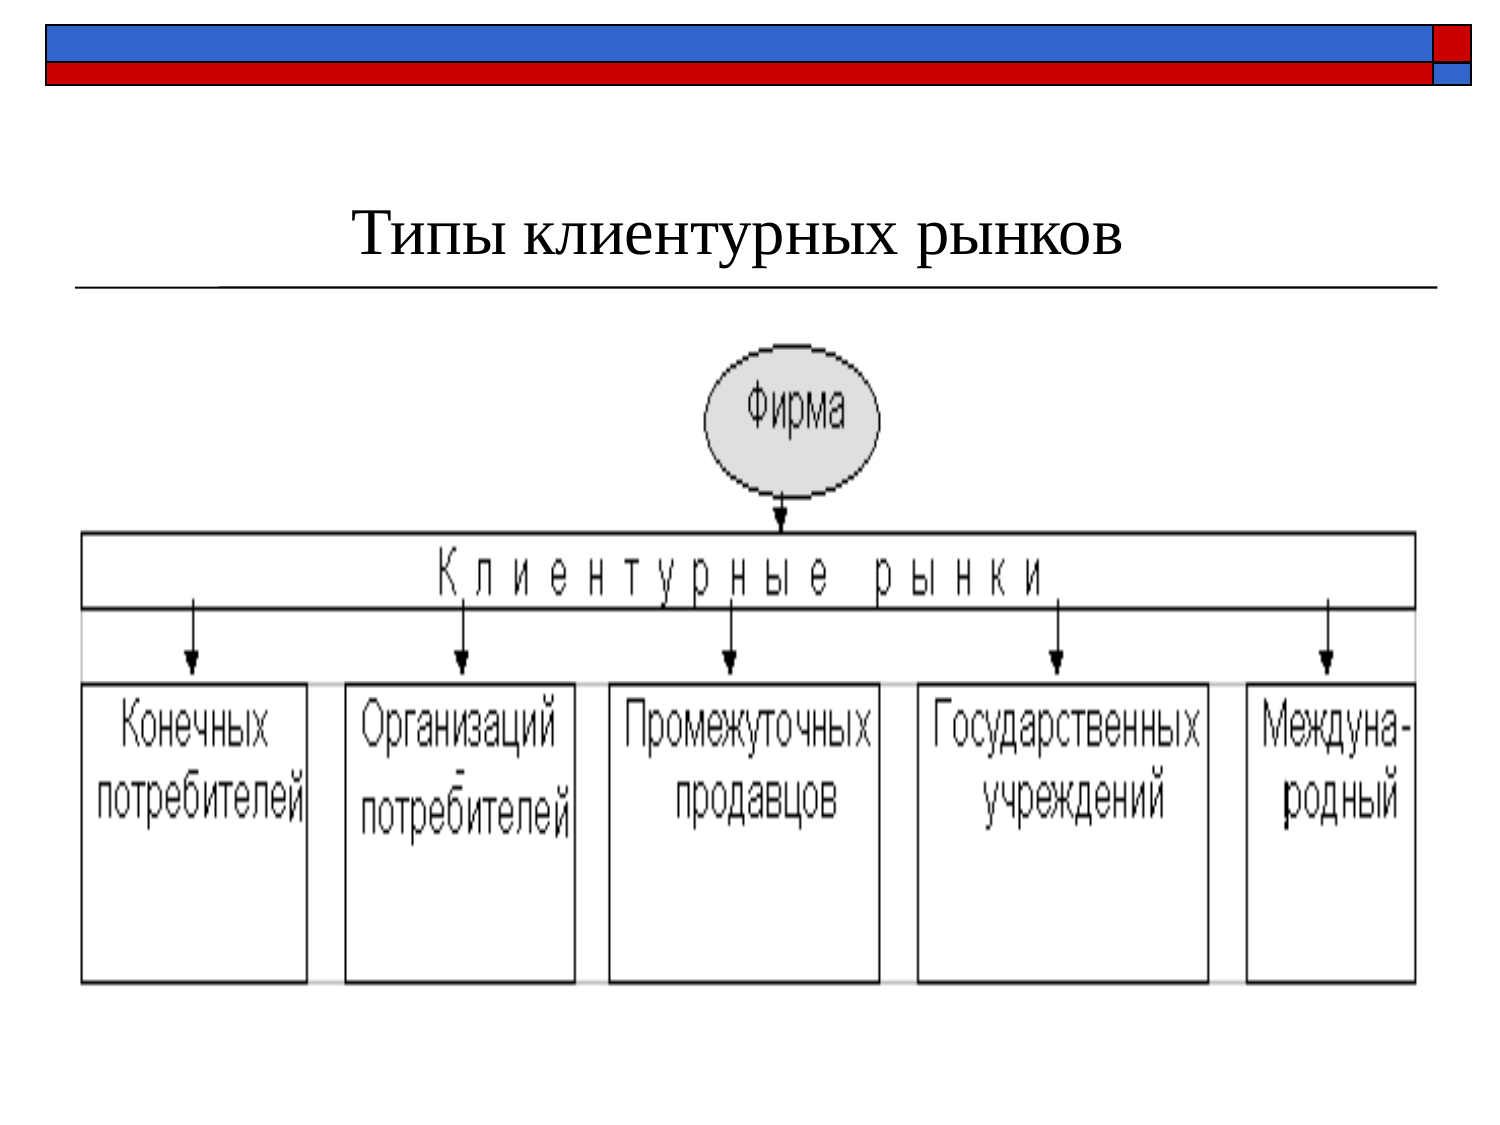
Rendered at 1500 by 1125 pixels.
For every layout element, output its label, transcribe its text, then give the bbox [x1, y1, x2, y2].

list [74, 326, 1425, 1006]
title Типы клиентурных рынков [135, 137, 1341, 275]
